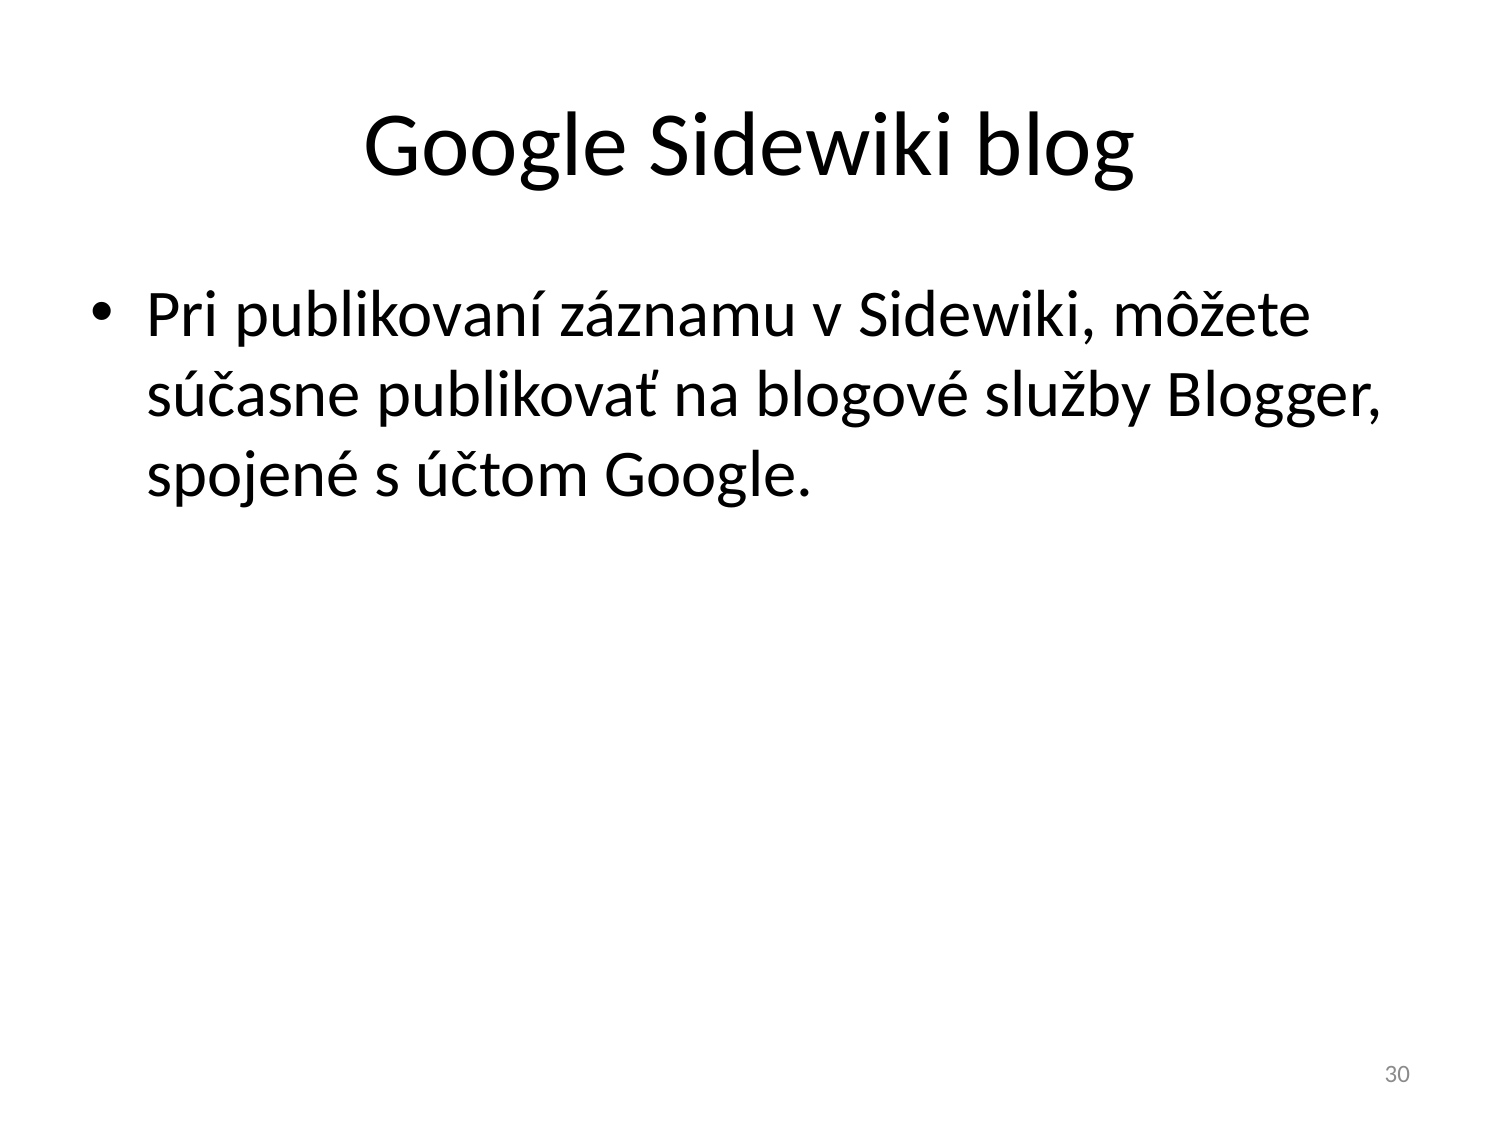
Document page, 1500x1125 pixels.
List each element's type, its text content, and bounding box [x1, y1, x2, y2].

list Pri publikovaní záznamu v Sidewiki, môžete súčasne publikovať na blogové služby Blogger, spojené s účtom Google. [75, 262, 1425, 1005]
slide_number 30 [1074, 1042, 1425, 1103]
title Google Sidewiki blog [75, 45, 1425, 233]
